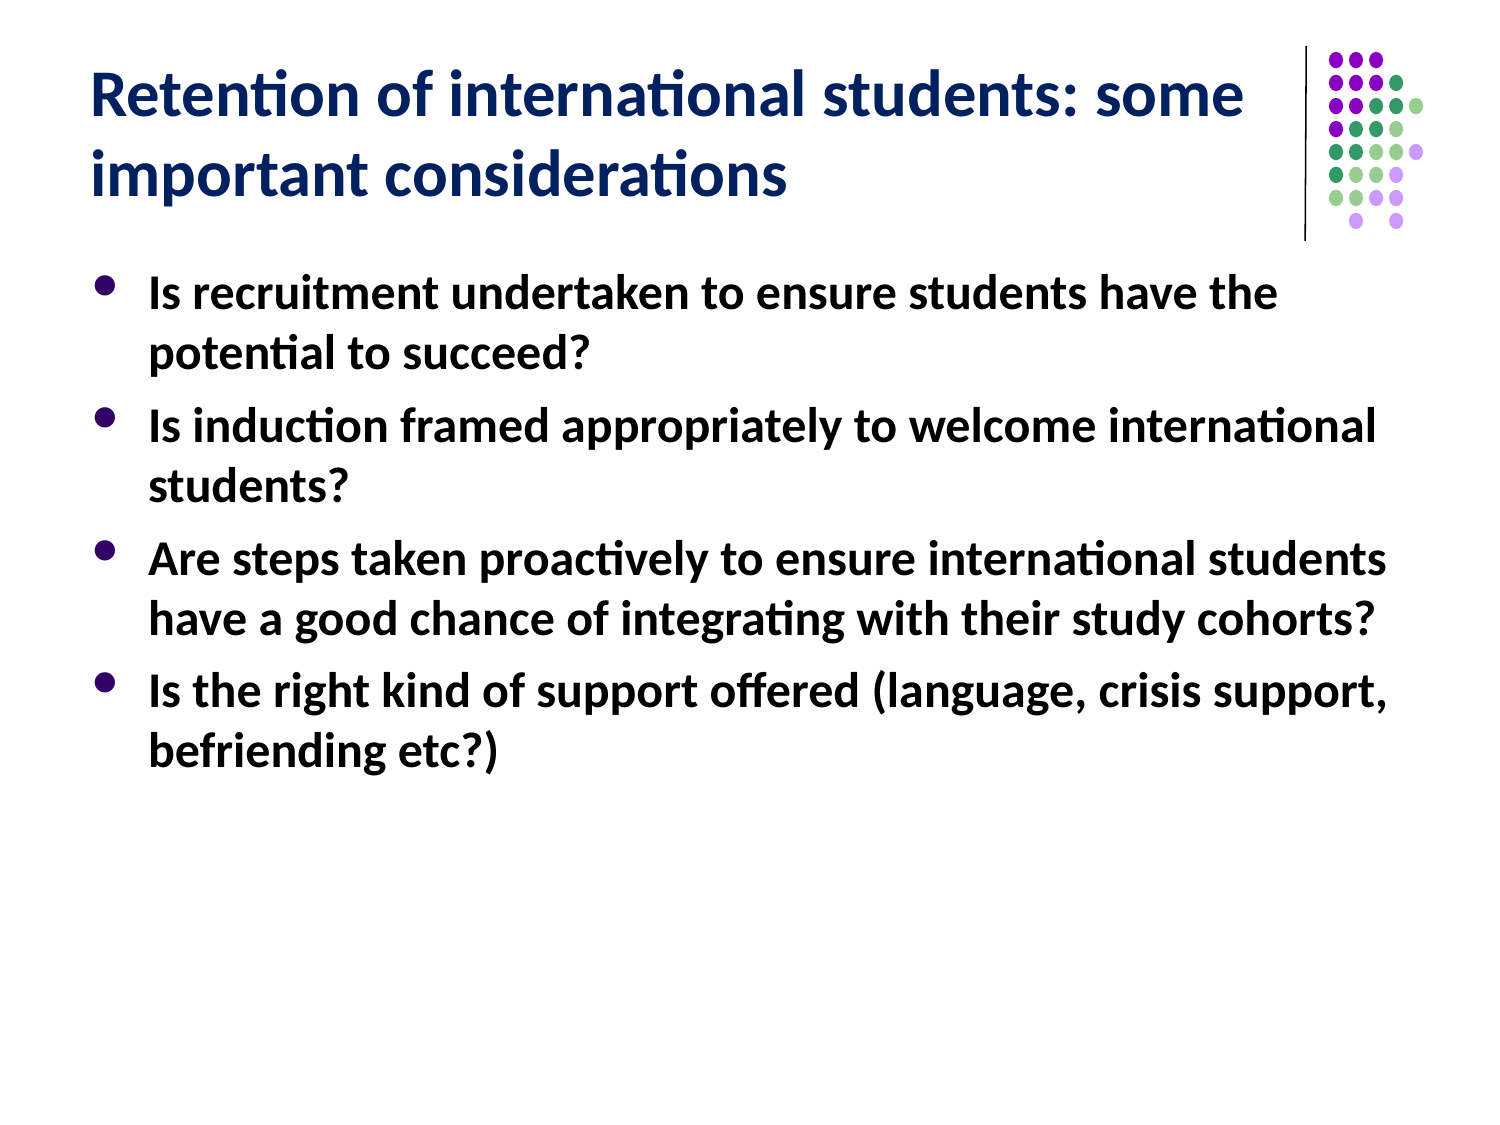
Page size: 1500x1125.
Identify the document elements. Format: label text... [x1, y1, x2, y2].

list Is recruitment undertaken to ensure students have the potential to succeed? Is induction framed appropriately to welcome international students? Are steps taken proactively to ensure international students have a good chance of integrating with their study cohorts? Is the right kind of support offered (language, crisis support, befriending etc?) [76, 252, 1427, 1039]
title Retention of international students: some important considerations [75, 40, 1313, 218]
